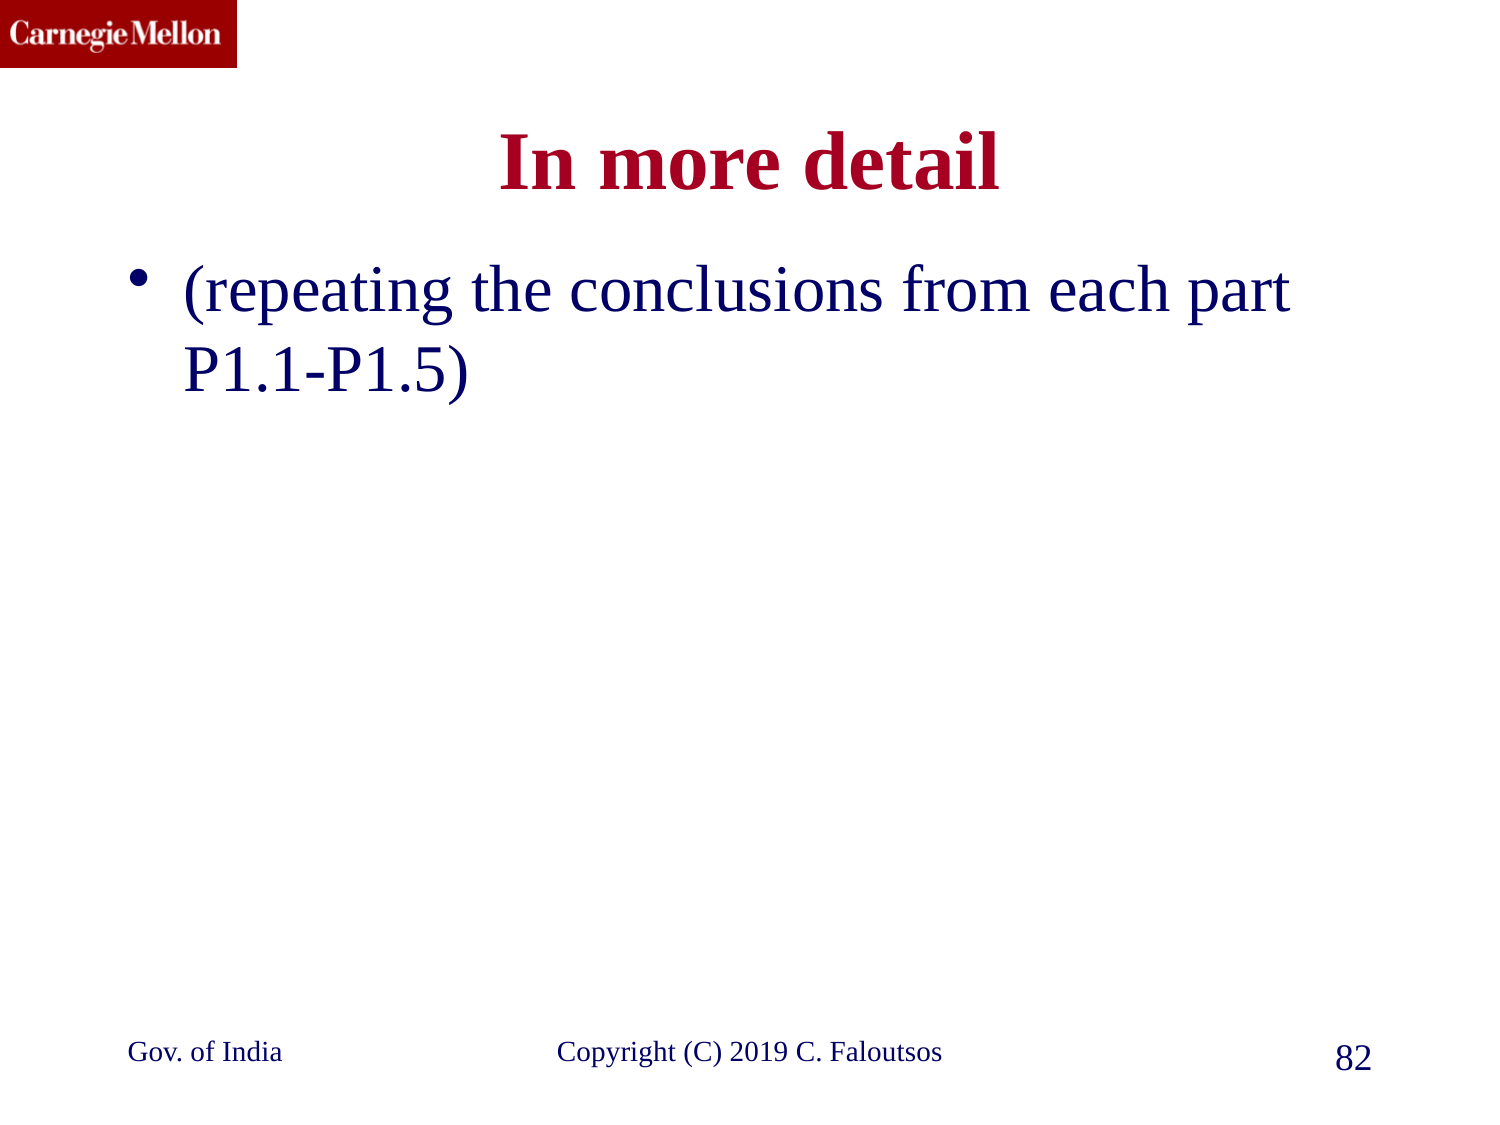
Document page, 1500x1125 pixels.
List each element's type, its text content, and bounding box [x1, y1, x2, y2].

title In more detail [112, 99, 1388, 213]
slide_number 82 [1074, 1024, 1388, 1101]
list (repeating the conclusions from each part P1.1-P1.5) [112, 237, 1388, 1001]
picture [0, 0, 237, 68]
footer Copyright (C) 2019 C. Faloutsos [512, 1024, 988, 1101]
slide_number Gov. of India [112, 1024, 426, 1101]
